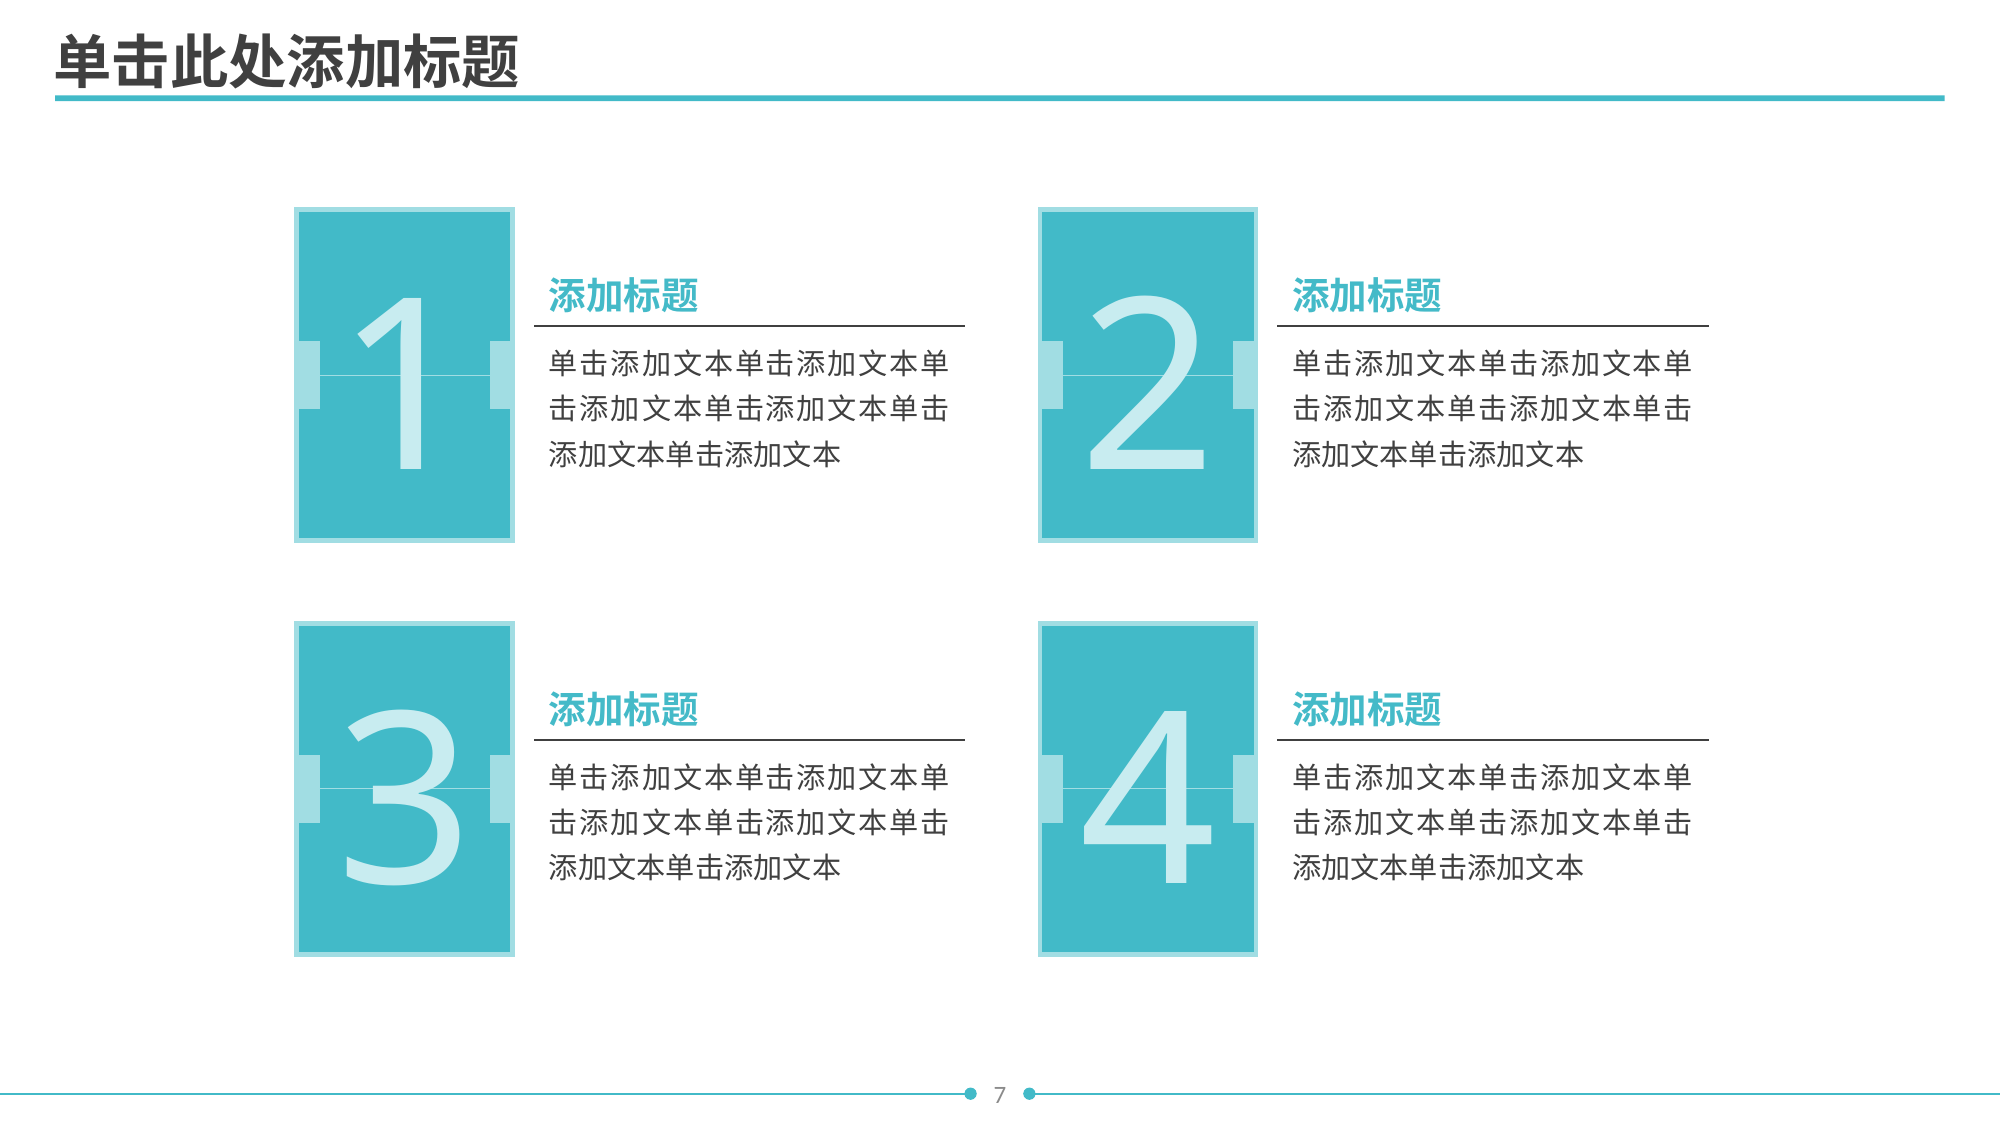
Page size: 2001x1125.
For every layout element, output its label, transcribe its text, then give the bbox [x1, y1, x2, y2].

slide_number 7 [774, 1063, 1225, 1124]
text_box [296, 209, 513, 541]
text_box 单击此处添加标题 [39, 26, 1174, 104]
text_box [534, 683, 966, 895]
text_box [1039, 209, 1256, 541]
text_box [1039, 623, 1256, 955]
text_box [1277, 269, 1709, 481]
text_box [296, 623, 513, 955]
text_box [1277, 683, 1709, 895]
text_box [534, 269, 966, 476]
